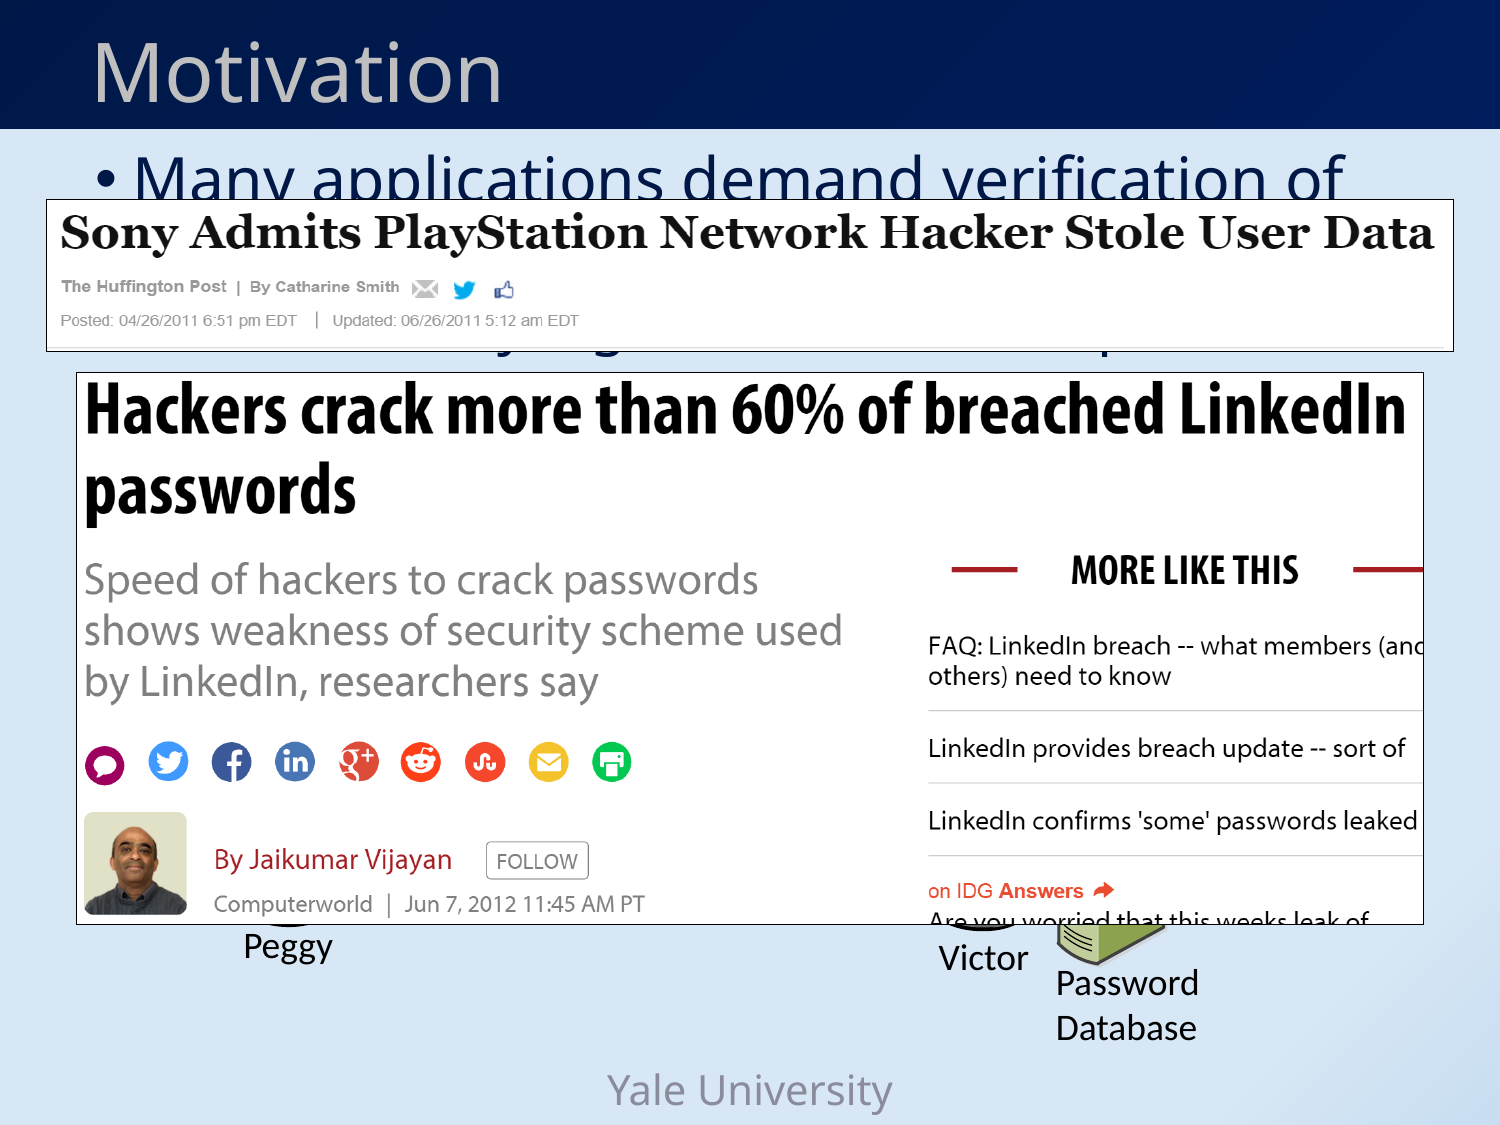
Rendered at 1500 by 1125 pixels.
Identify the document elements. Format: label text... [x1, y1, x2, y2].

picture [46, 199, 1454, 352]
list Many applications demand verification of identity Ensure only legitimate access to protected resources Provide client-specific services Challenges Passwords are hard to remember Reuse of passwords Fail when a database is compromised [80, 352, 1431, 1043]
footer Yale University [496, 1059, 1004, 1119]
list Many applications demand verification of identity Ensure only legitimate access to protected resources Provide client-specific services Challenges Passwords are hard to remember Reuse of passwords Fail when a database is compromised [80, 140, 1431, 199]
title Motivation [75, 23, 1425, 129]
picture [76, 372, 1424, 925]
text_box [923, 925, 1041, 989]
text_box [1041, 925, 1223, 1057]
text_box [213, 925, 349, 975]
